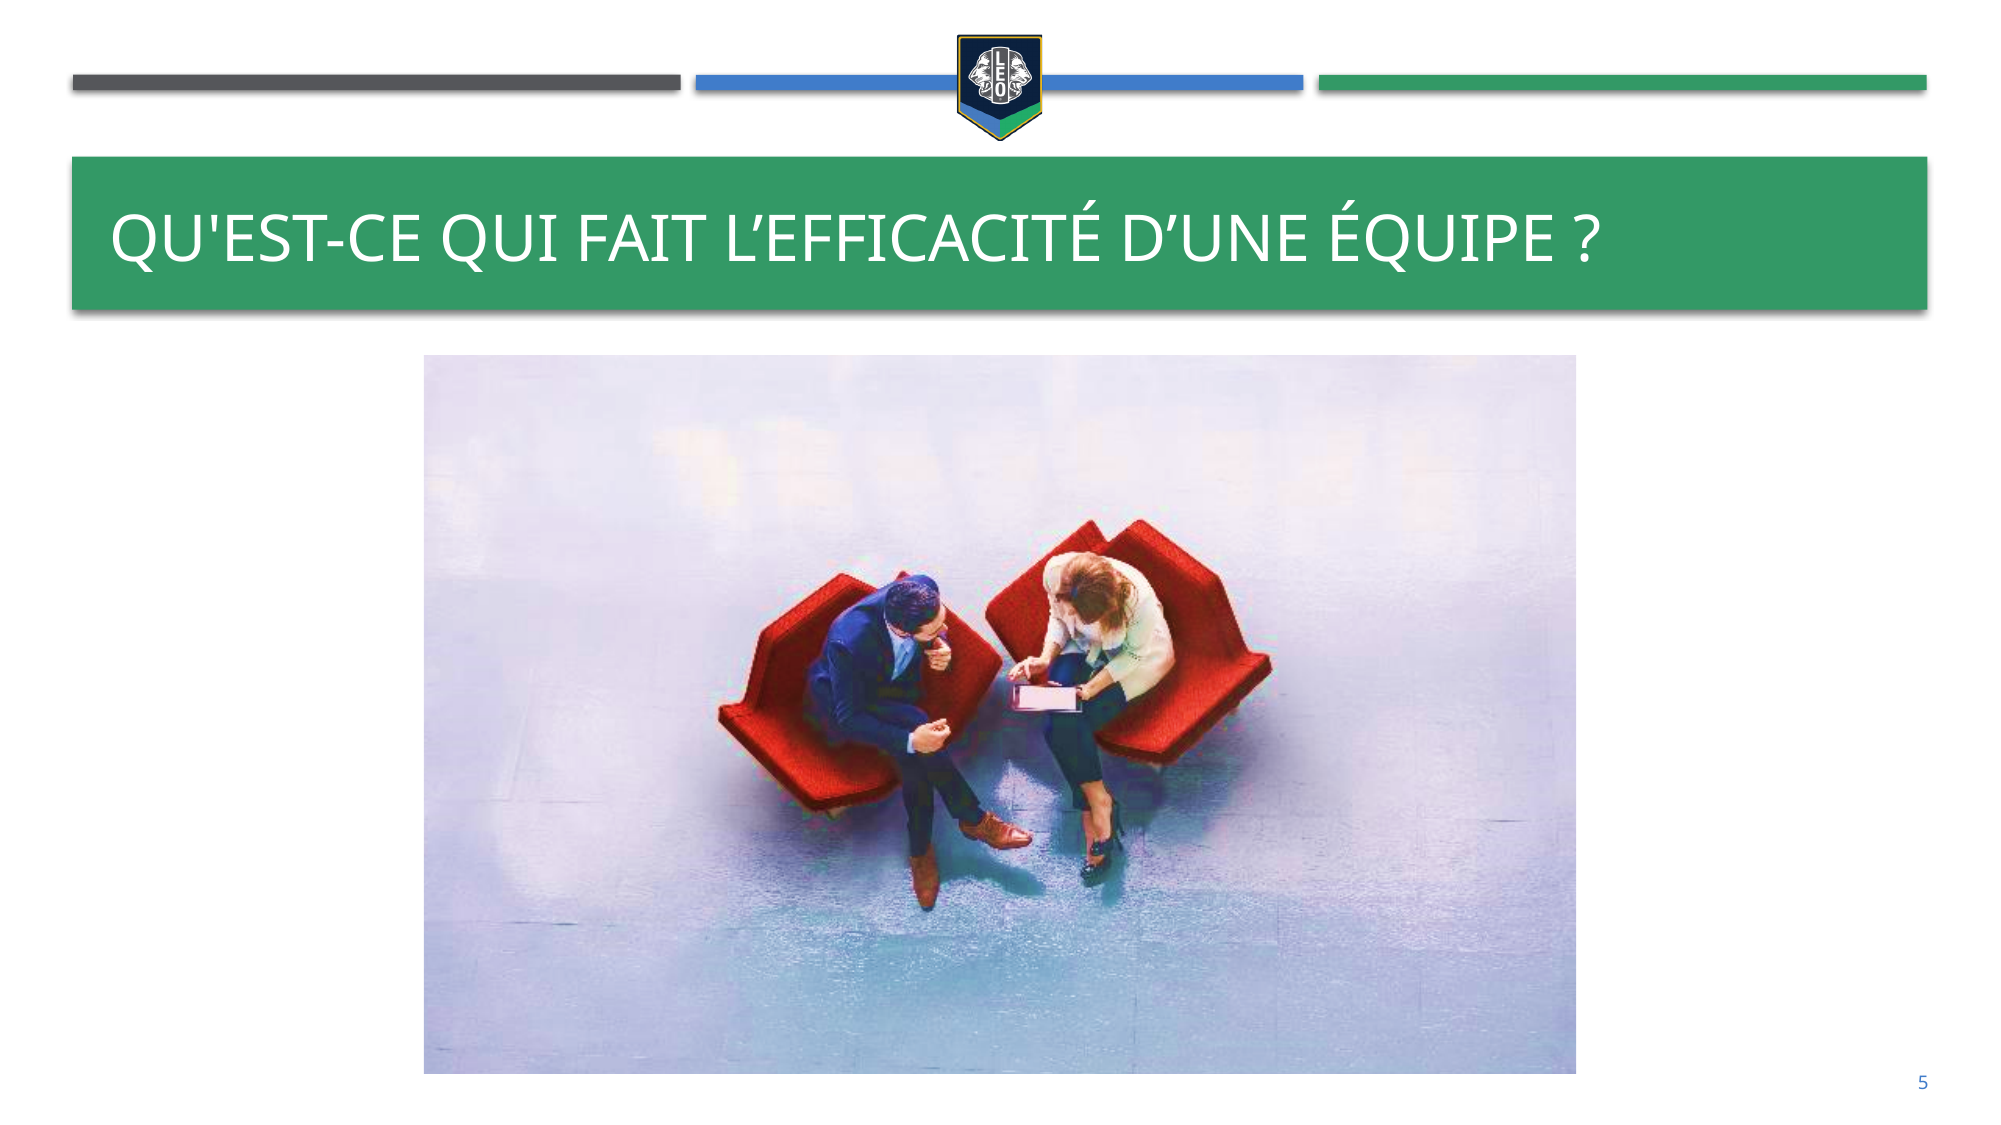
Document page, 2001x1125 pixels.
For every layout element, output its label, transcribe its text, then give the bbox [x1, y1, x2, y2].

slide_number 5 [1770, 1053, 1944, 1114]
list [423, 355, 1577, 1074]
title Qu'est-ce qui fait l’efficacité d’une équipe ? [94, 159, 1904, 282]
